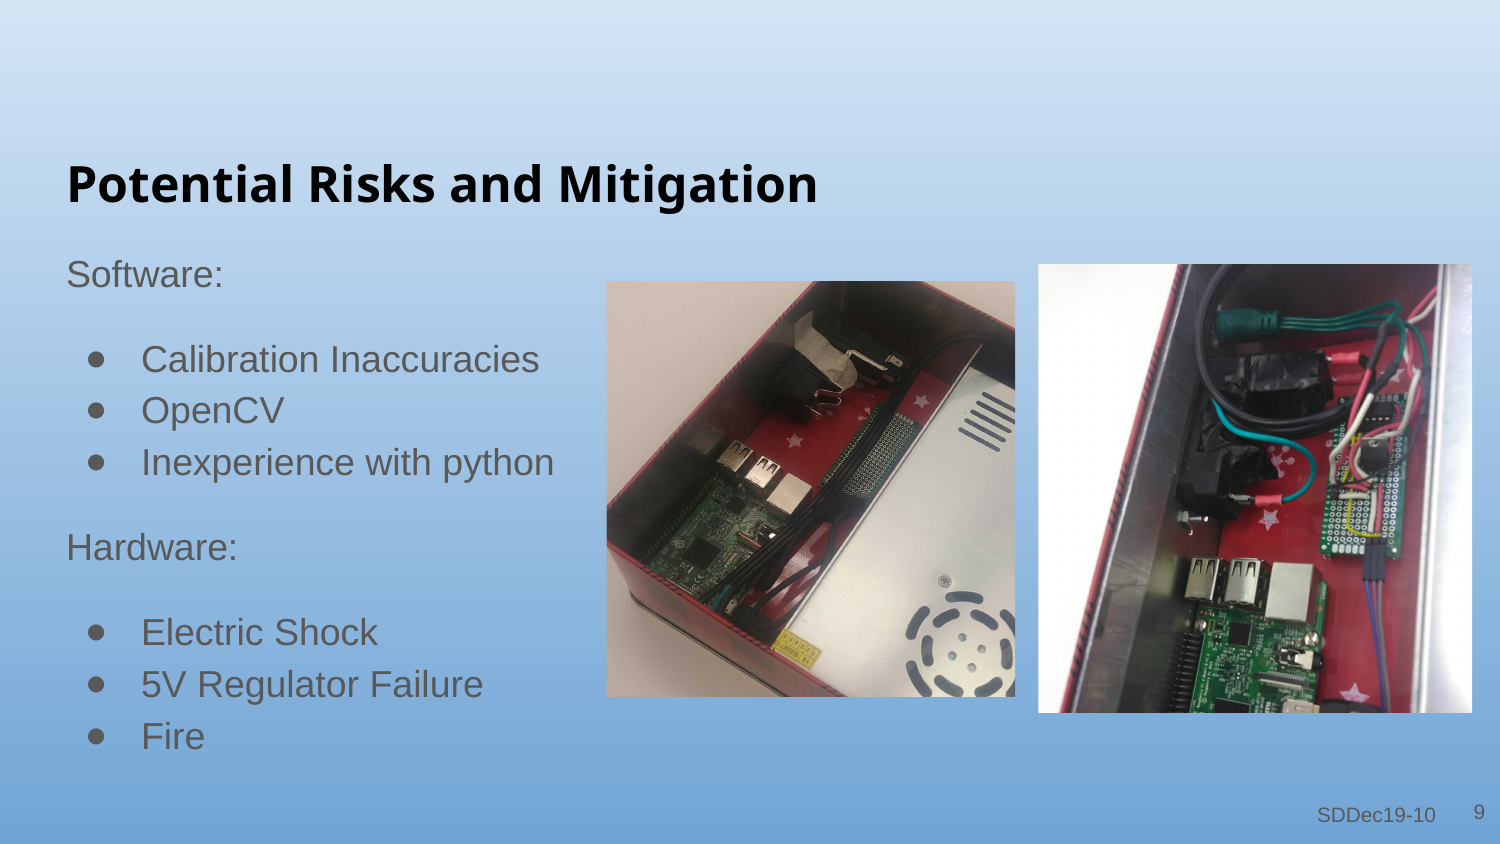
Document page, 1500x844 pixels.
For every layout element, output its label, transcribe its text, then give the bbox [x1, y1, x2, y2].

picture [1038, 264, 1473, 713]
slide_number ‹#› [1337, 779, 1500, 844]
text_box SDDec19-10 [1301, 787, 1457, 836]
picture [606, 280, 1016, 697]
title Potential Risks and Mitigation [51, 103, 1119, 228]
list Software: Calibration Inaccuracies OpenCV Inexperience with python Hardware: Electric Shock 5V Regulator Failure Fire [51, 227, 750, 750]
